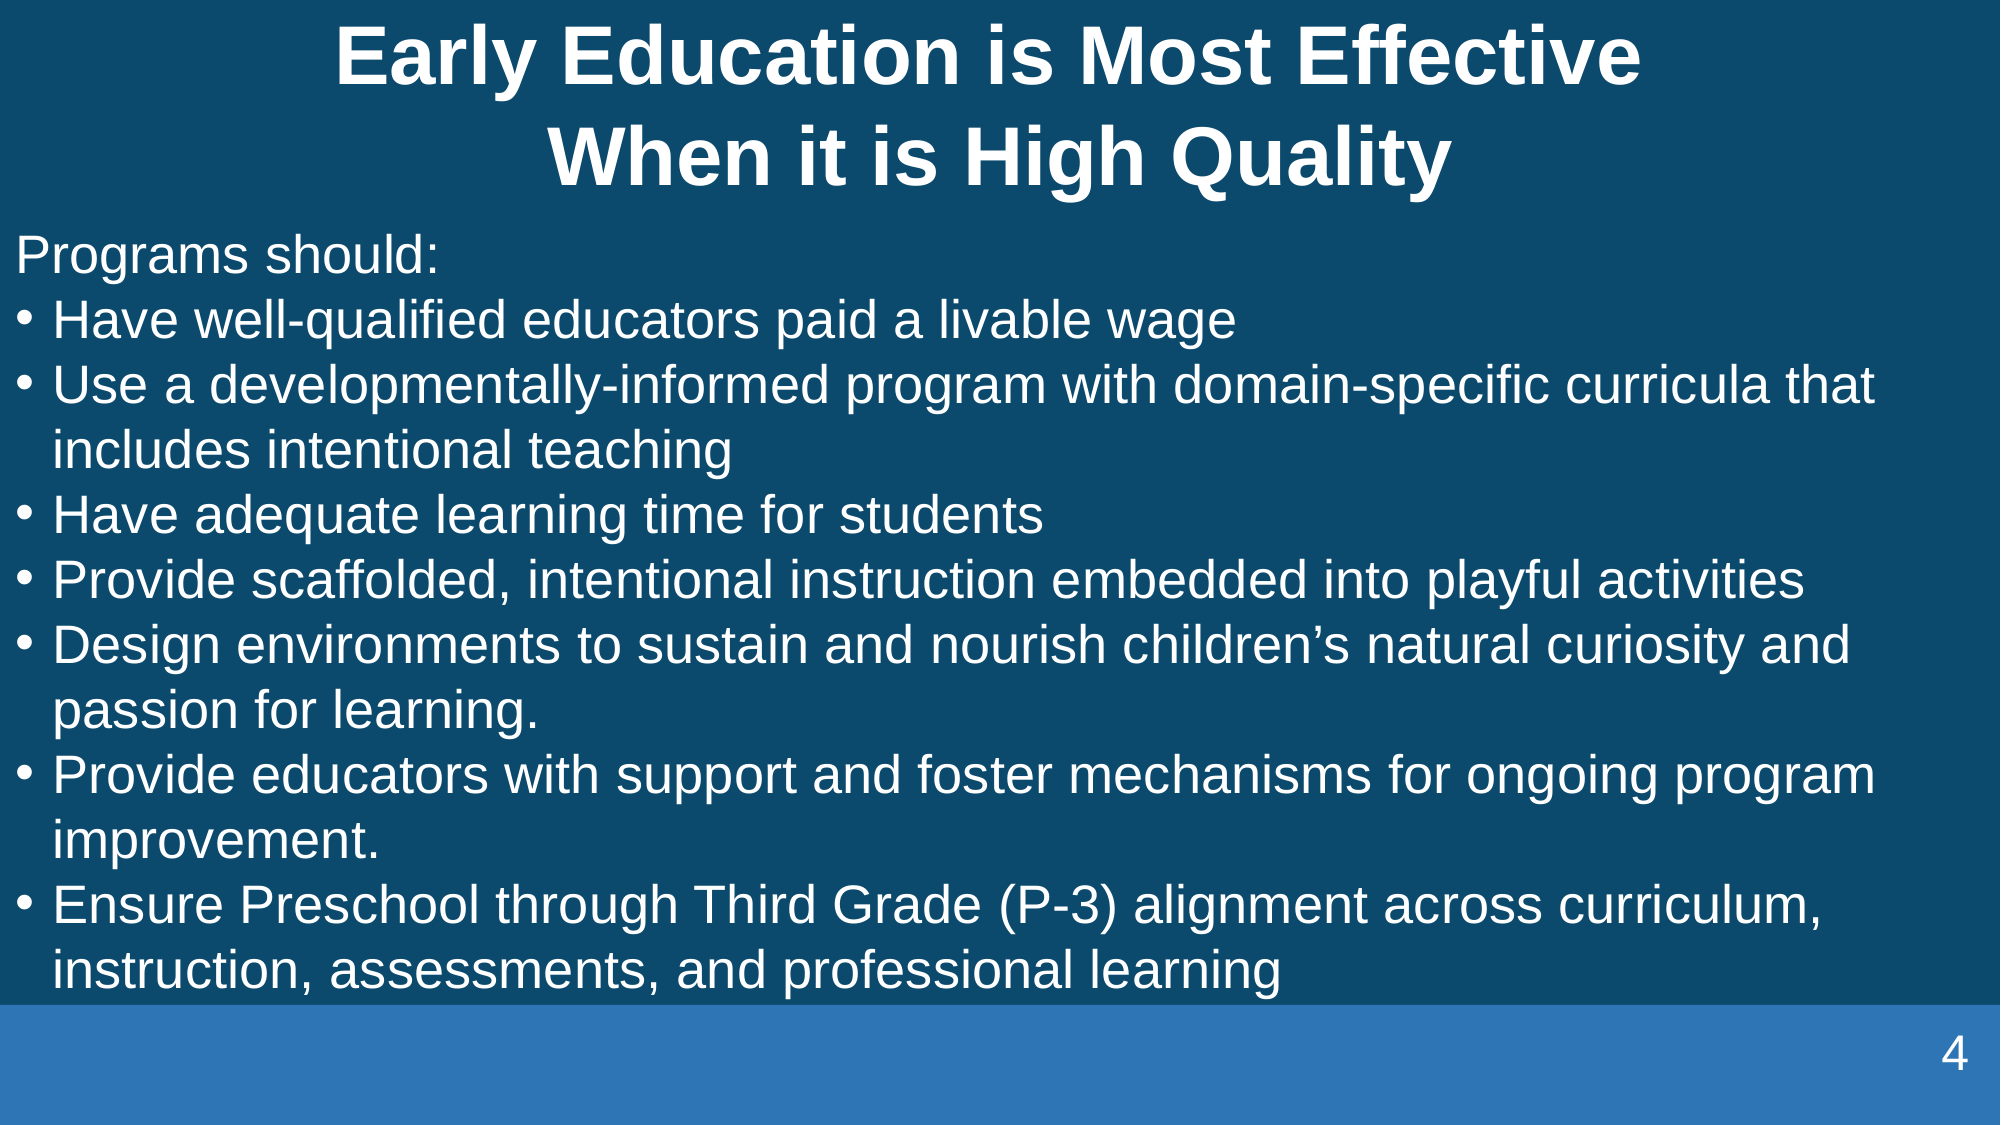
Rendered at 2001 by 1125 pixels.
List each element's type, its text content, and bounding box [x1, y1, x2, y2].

title Early Education is Most Effective When it is High Quality [25, 0, 1976, 230]
list Programs should: Have well-qualified educators paid a livable wage Use a developmentally-informed program with domain-specific curricula that includes intentional teaching Have adequate learning time for students Provide scaffolded, intentional instruction embedded into playful activities Design environments to sustain and nourish children’s natural curiosity and passion for learning. Provide educators with support and foster mechanisms for ongoing program improvement. Ensure Preschool through Third Grade (P-3) alignment across curriculum, instruction, assessments, and professional learning [0, 211, 1972, 1045]
slide_number 4 [1820, 1034, 1970, 1081]
